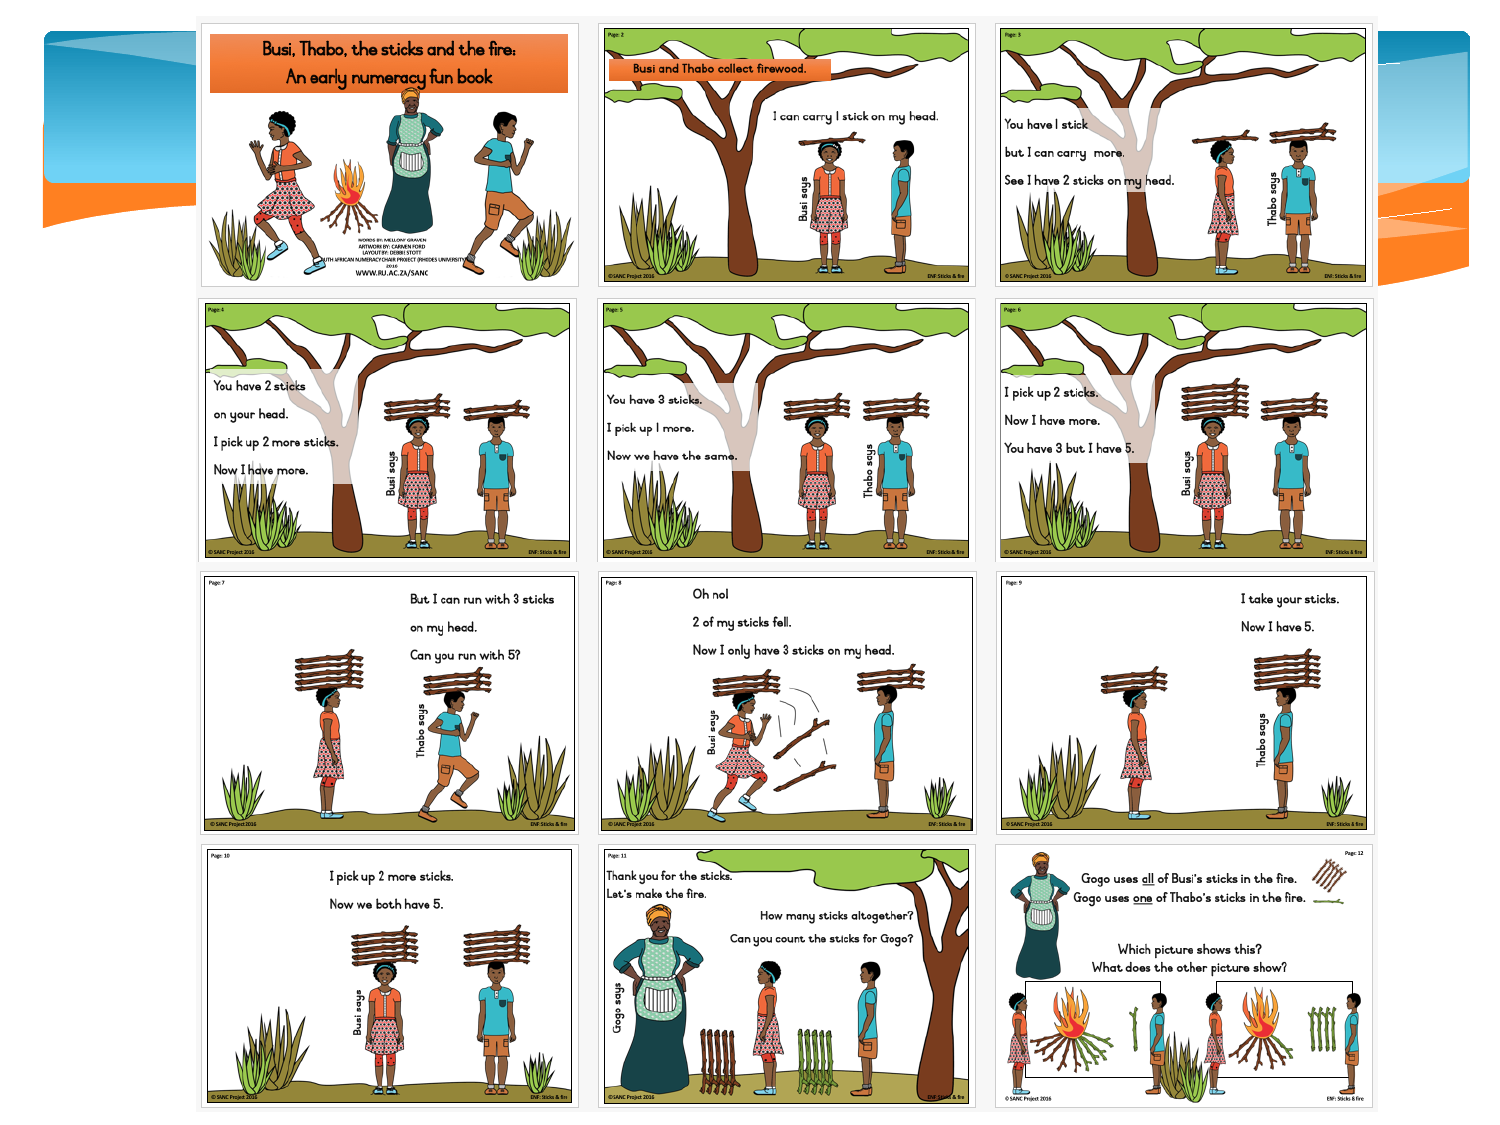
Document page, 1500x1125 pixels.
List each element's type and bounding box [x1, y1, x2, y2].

picture [196, 16, 1378, 1112]
